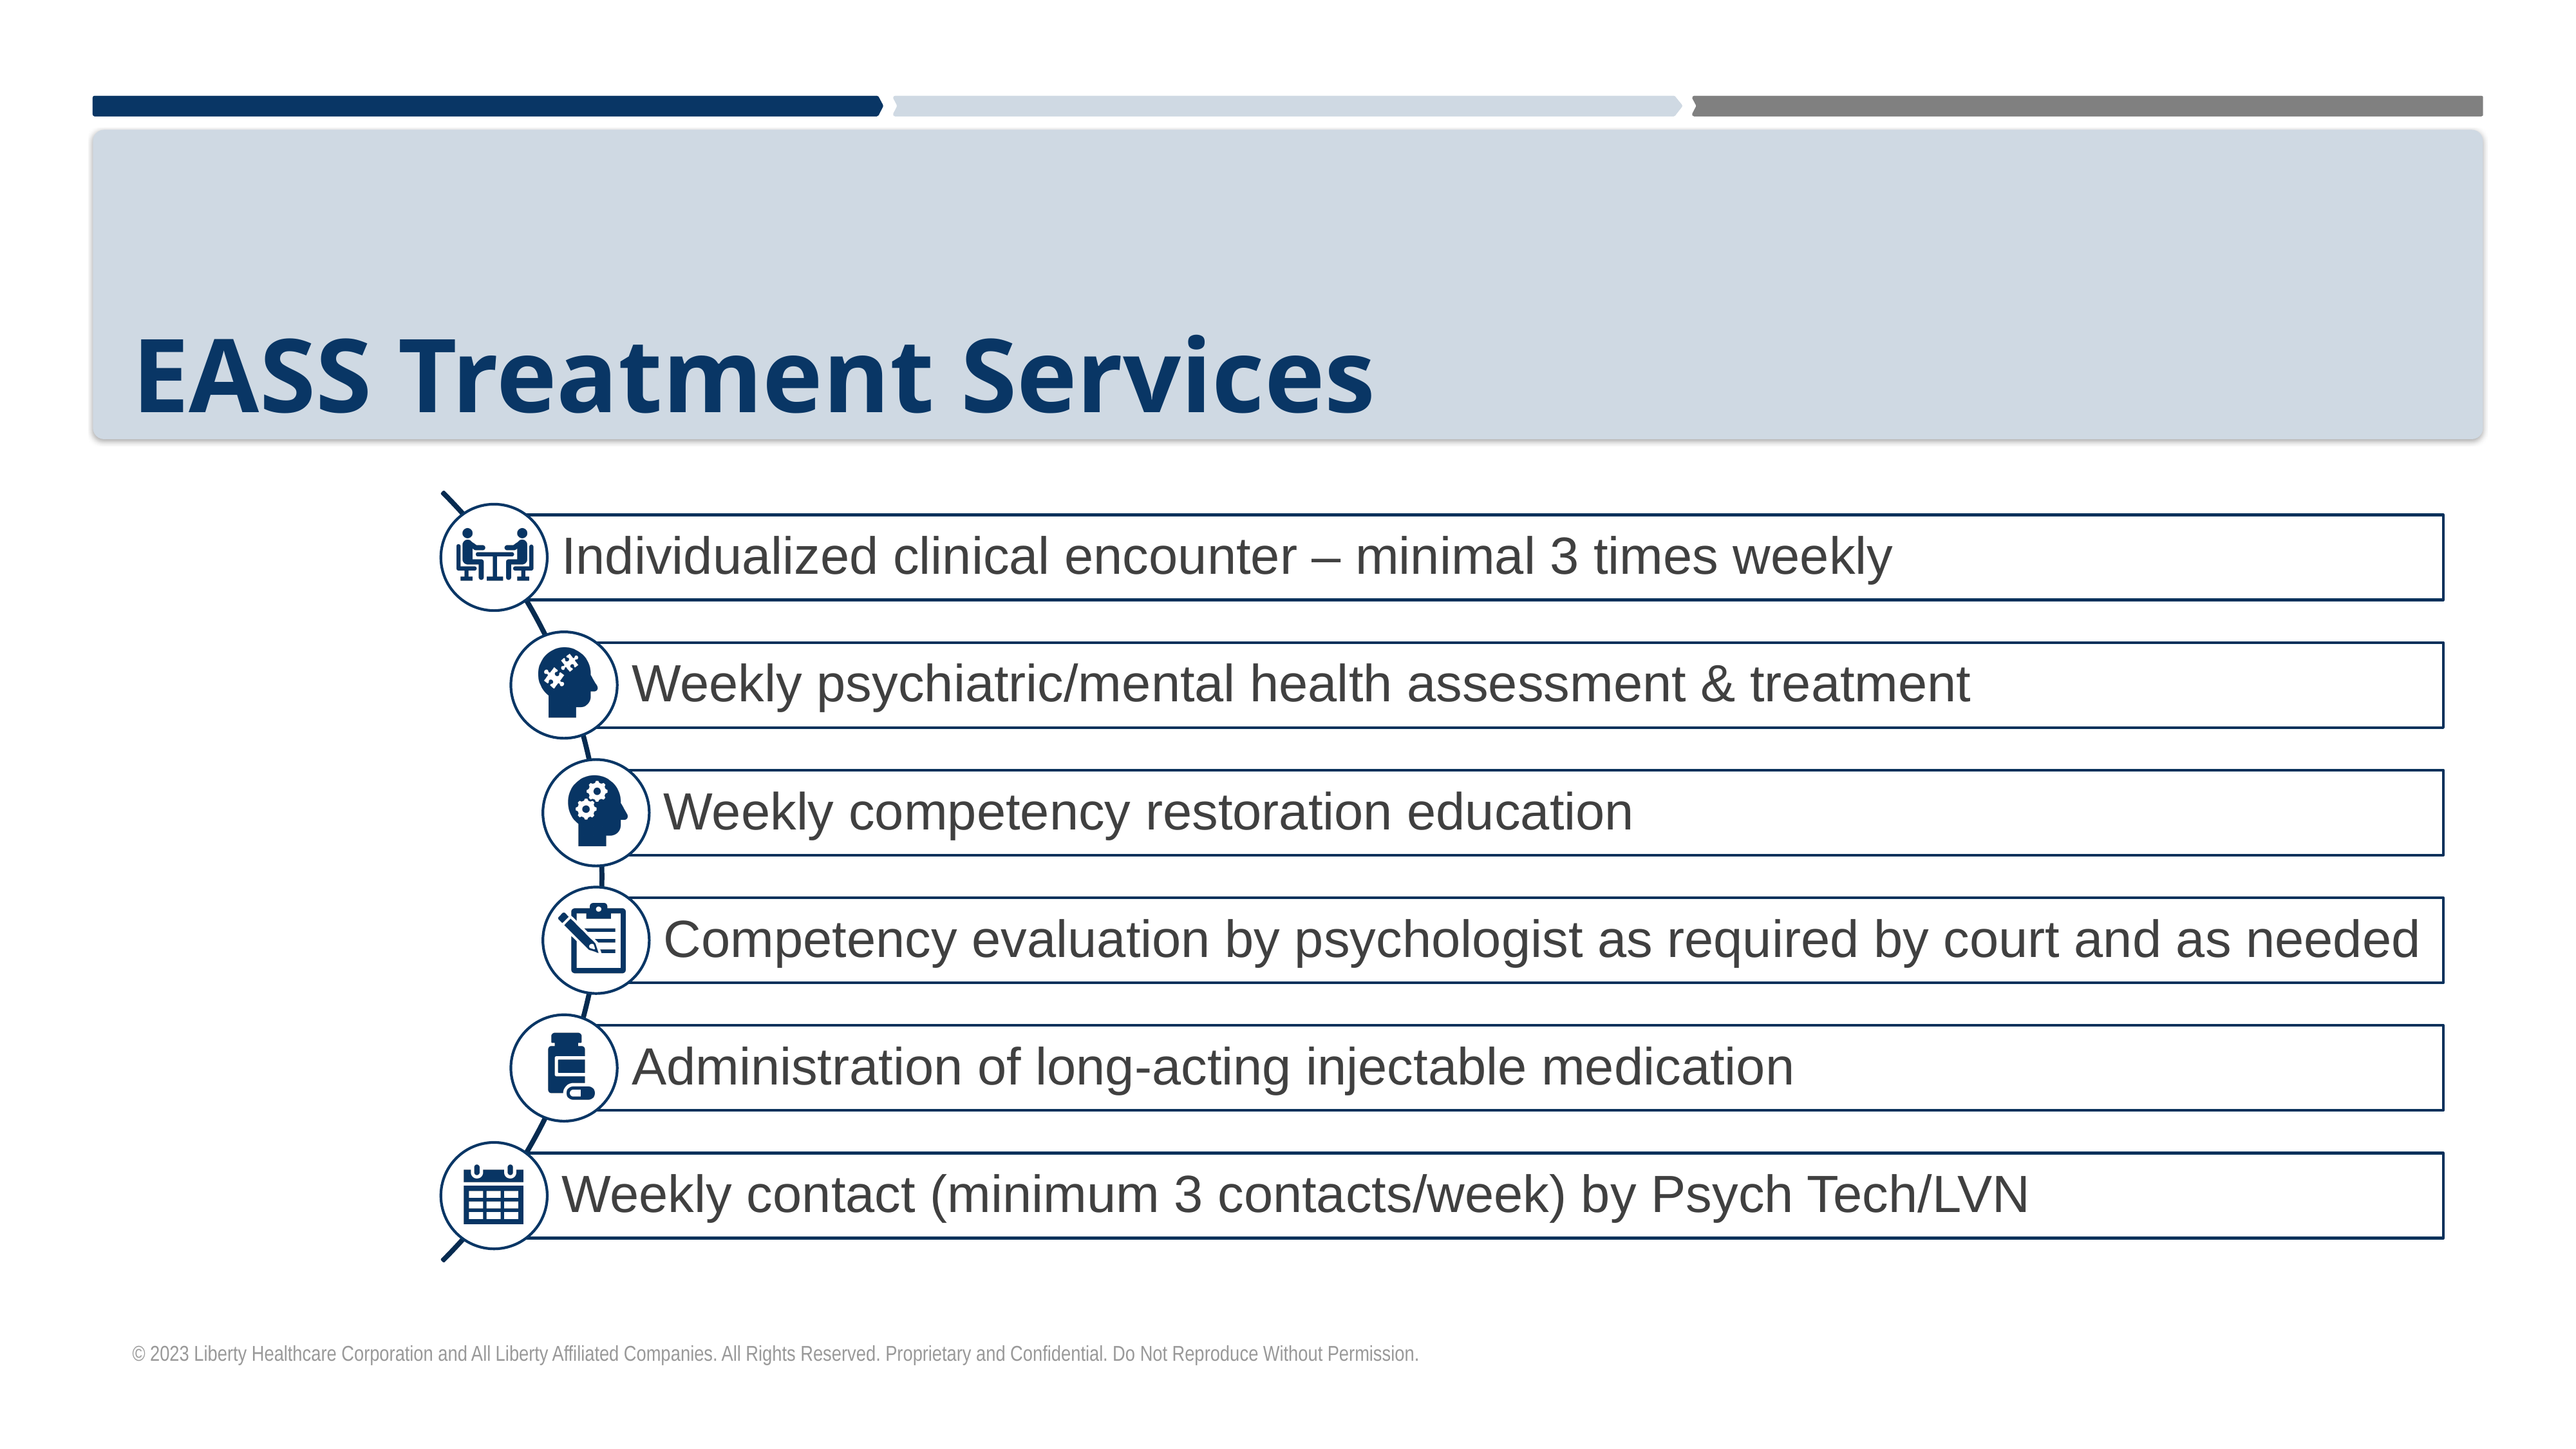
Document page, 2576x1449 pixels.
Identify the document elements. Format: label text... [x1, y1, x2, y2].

picture [554, 896, 638, 980]
picture [446, 506, 543, 603]
title EASS Treatment Services [122, 148, 2453, 440]
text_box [429, 472, 2455, 1282]
picture [556, 770, 640, 855]
picture [531, 1026, 612, 1107]
footer © 2023 Liberty Healthcare Corporation and All Liberty Affiliated Companies. All Rights Reserved. Proprietary and Confidential. Do Not Reproduce Without Permission. [122, 1314, 1584, 1391]
picture [525, 640, 610, 724]
picture [451, 1152, 536, 1236]
